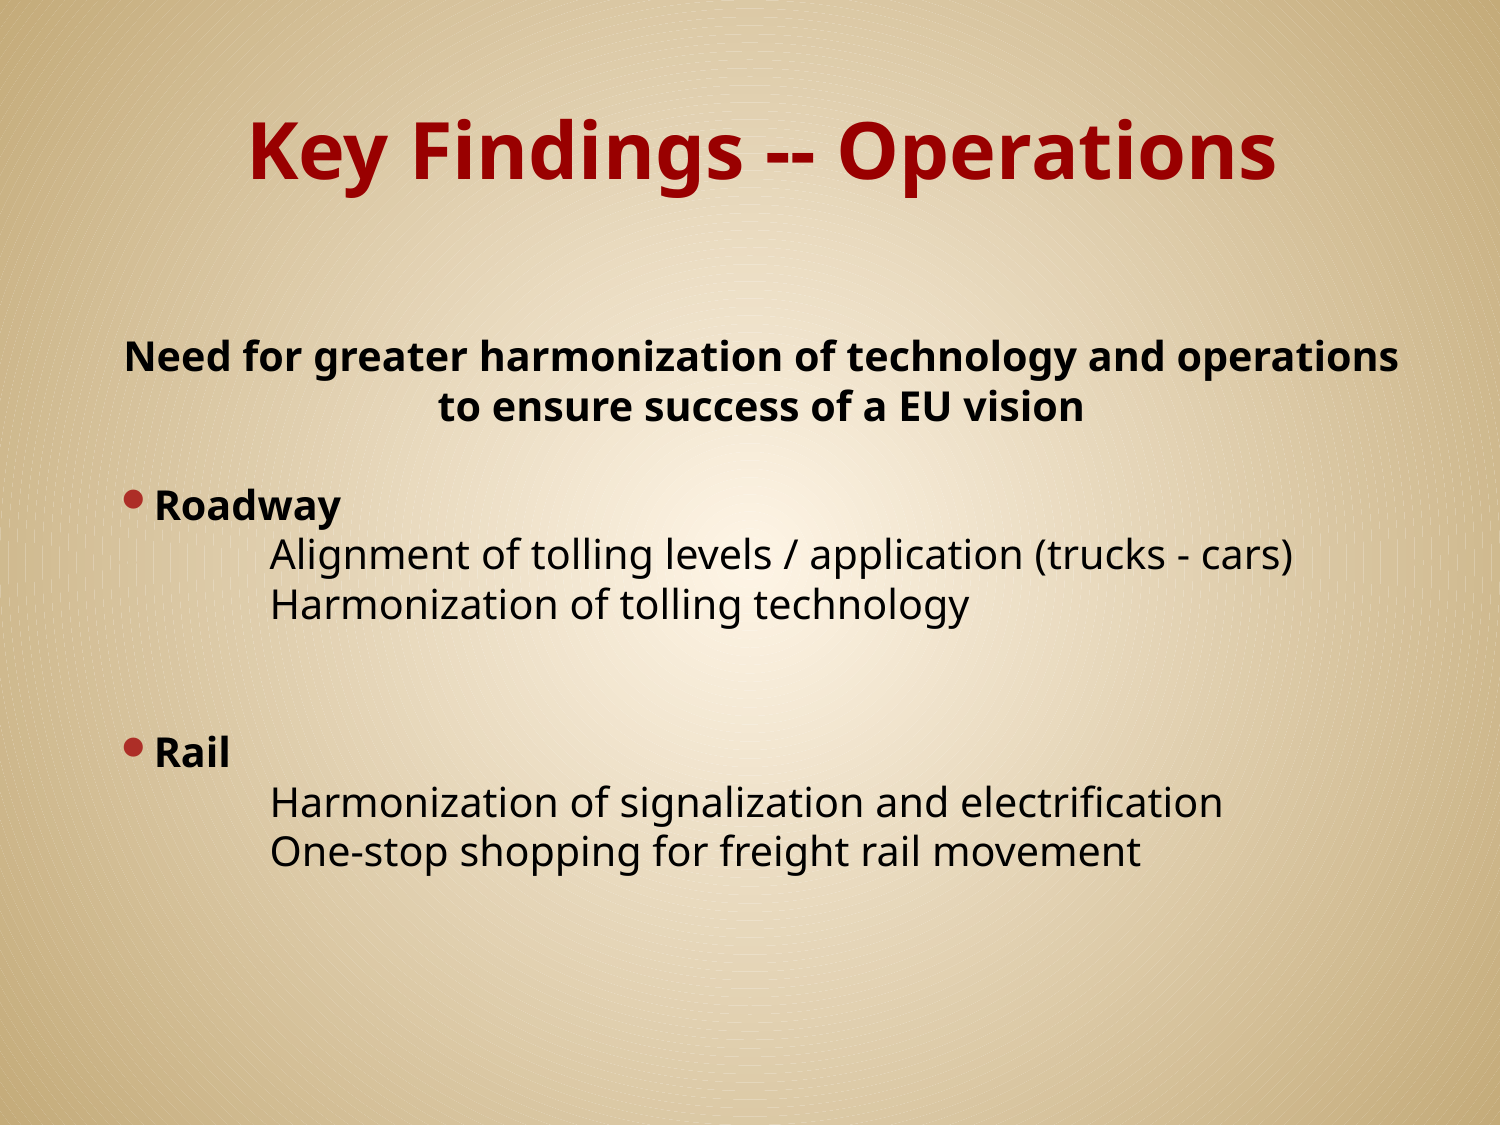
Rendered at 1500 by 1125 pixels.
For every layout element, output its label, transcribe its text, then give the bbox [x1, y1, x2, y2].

title Key Findings -- Operations [87, 54, 1438, 203]
list Need for greater harmonization of technology and operations to ensure success of a EU vision Roadway Alignment of tolling levels / application (trucks - cars) Harmonization of tolling technology Rail Harmonization of signalization and electrification One-stop shopping for freight rail movement [113, 323, 1409, 989]
